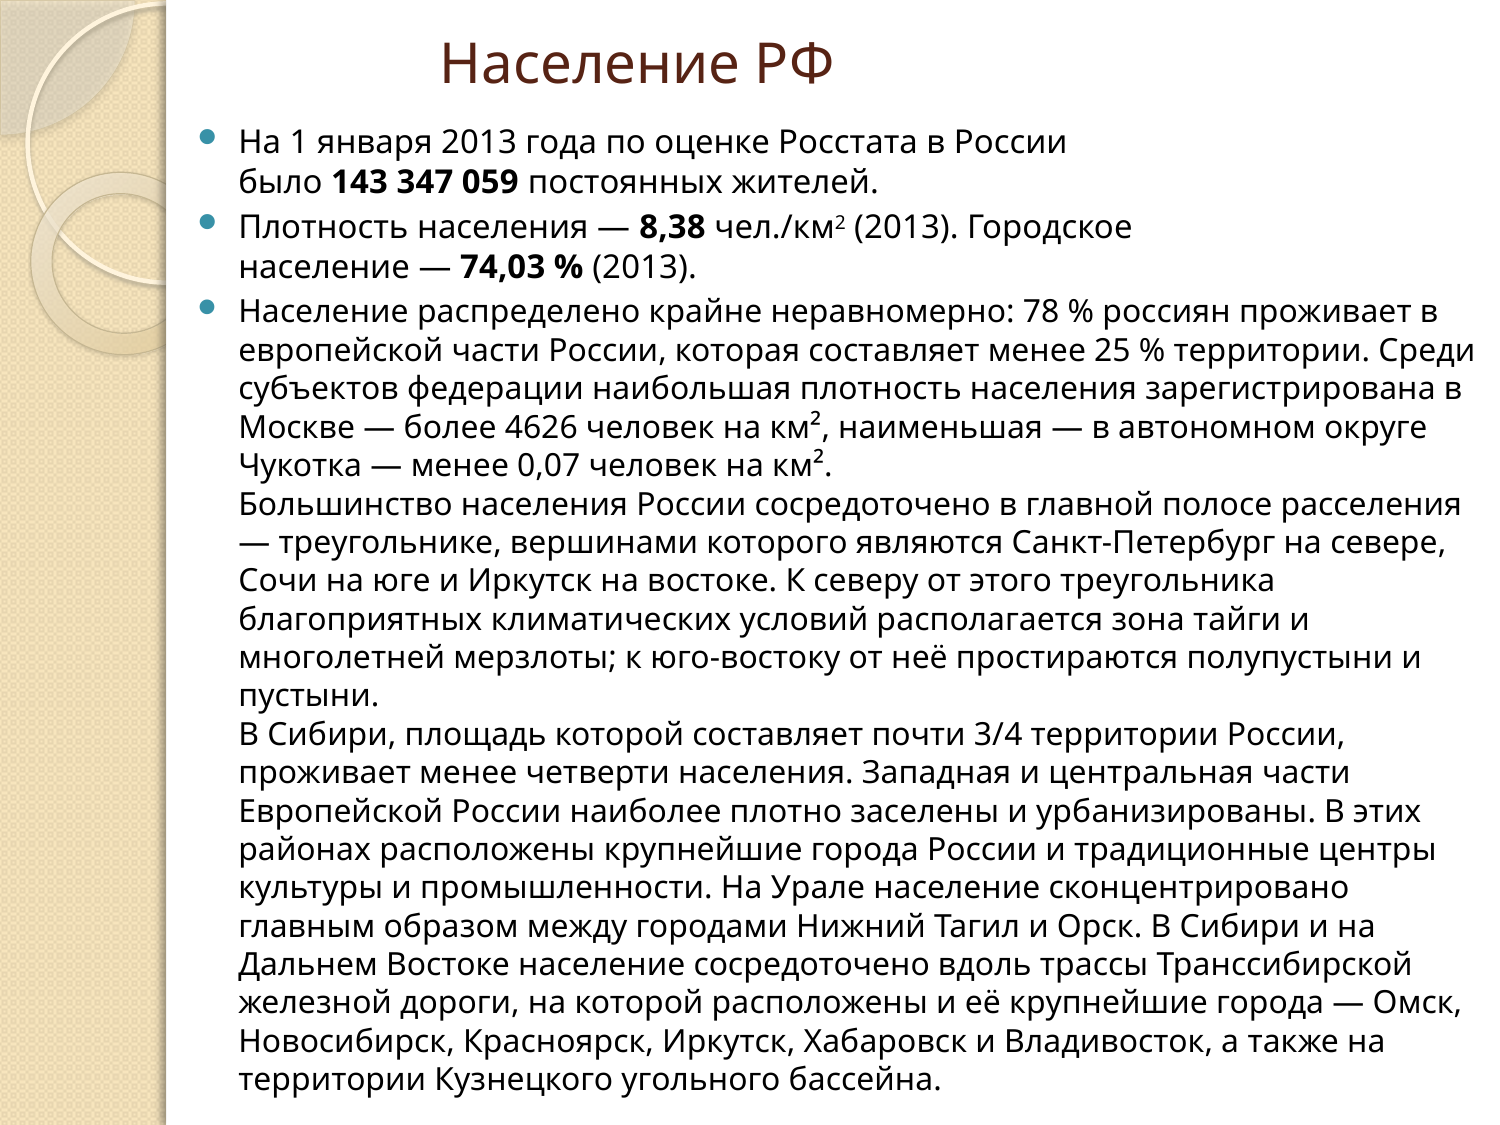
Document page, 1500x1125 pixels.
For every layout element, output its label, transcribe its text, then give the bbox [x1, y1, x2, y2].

list На 1 января 2013 года по оценке Росстата в России было 143 347 059 постоянных жителей. Плотность населения — 8,38 чел./км2 (2013). Городское население — 74,03 % (2013). Население распределено крайне неравномерно: 78 % россиян проживает в европейской части России, которая составляет менее 25 % территории. Среди субъектов федерации наибольшая плотность населения зарегистрирована в Москве — более 4626 человек на км², наименьшая — в автономном округе Чукотка — менее 0,07 человек на км². Большинство населения России сосредоточено в главной полосе расселения — треугольнике, вершинами которого являются Санкт-Петербург на севере, Сочи на юге и Иркутск на востоке. К северу от этого треугольника благоприятных климатических условий располагается зона тайги и многолетней мерзлоты; к юго-востоку от неё простираются полупустыни и пустыни. В Сибири, площадь которой составляет почти 3/4 территории России, проживает менее четверти населения. Западная и центральная части Европейской России наиболее плотно заселены и урбанизированы. В этих районах расположены крупнейшие города России и традиционные центры культуры и промышленности. На Урале население сконцентрировано главным образом между городами Нижний Тагил и Орск. В Сибири и на Дальнем Востоке население сосредоточено вдоль трассы Транссибирской железной дороги, на которой расположены и её крупнейшие города — Омск, Новосибирск, Красноярск, Иркутск, Хабаровск и Владивосток, а также на территории Кузнецкого угольного бассейна. [171, 113, 1500, 1125]
title Население РФ [218, 19, 1449, 102]
